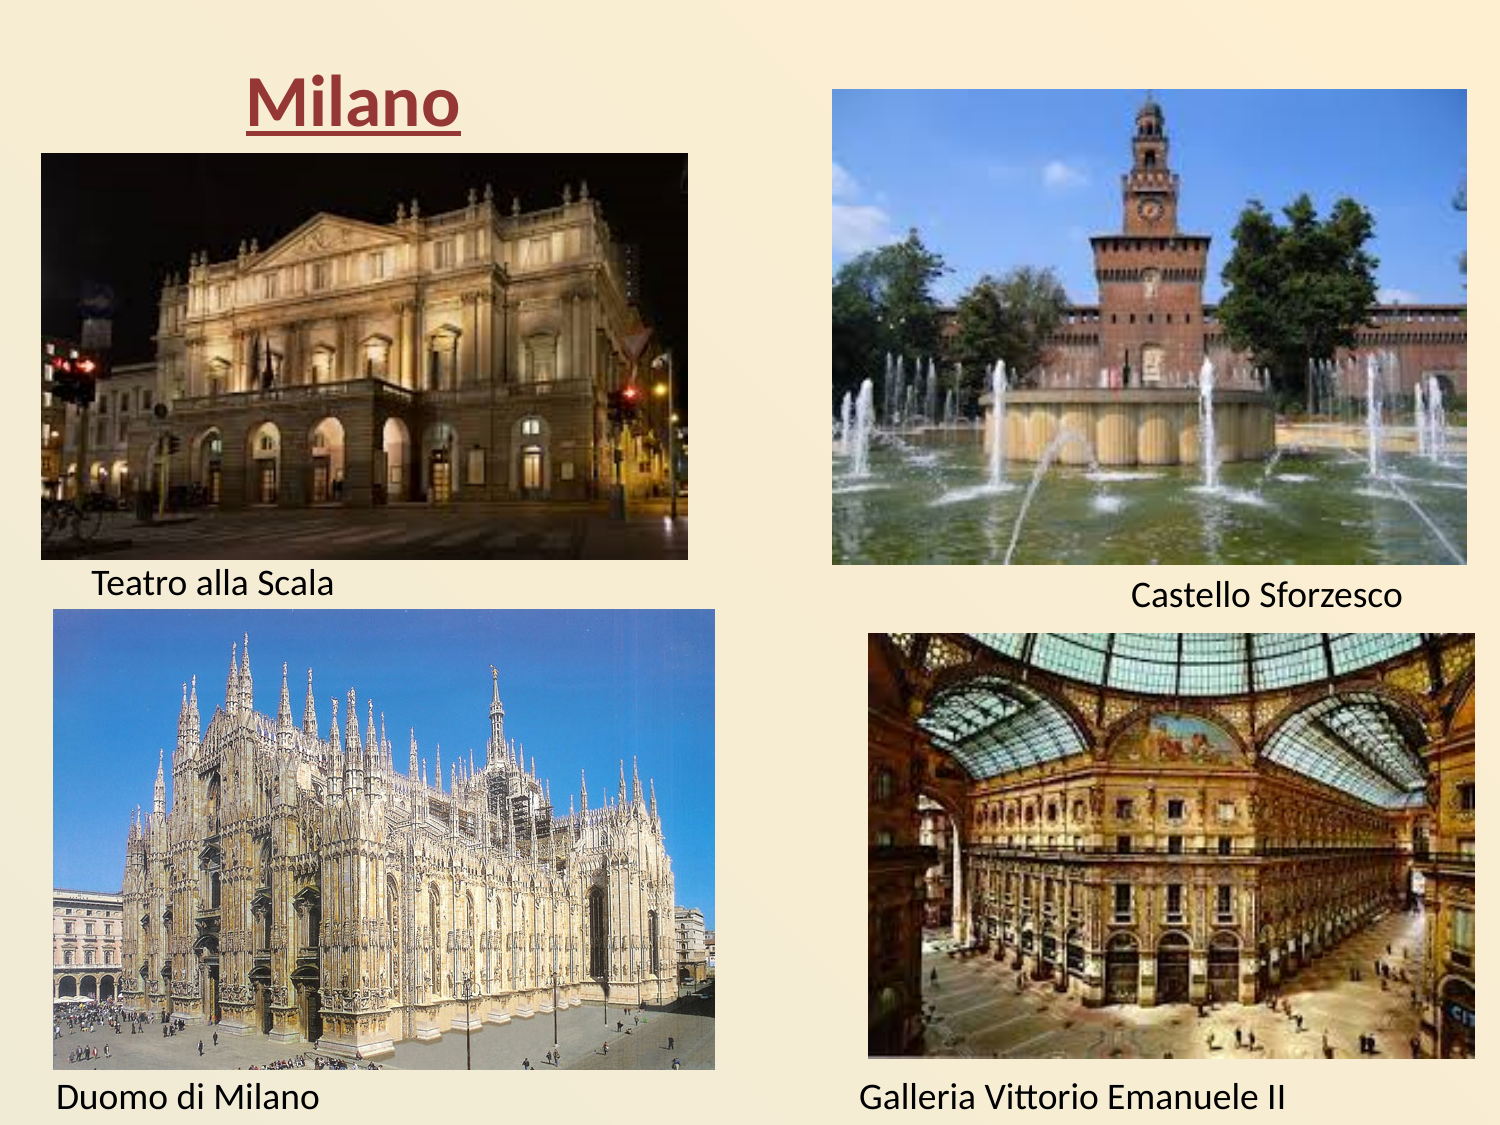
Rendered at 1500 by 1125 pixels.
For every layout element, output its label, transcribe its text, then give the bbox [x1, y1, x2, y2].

text_box Duomo di Milano [41, 1064, 455, 1125]
picture [41, 153, 688, 561]
text_box Castello Sforzesco [1116, 562, 1483, 623]
text_box Teatro alla Scala [76, 570, 479, 608]
text_box Galleria Vittorio Emanuele II [844, 1064, 1412, 1125]
picture [867, 633, 1475, 1059]
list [52, 609, 715, 1071]
picture [832, 89, 1467, 566]
title Milano [75, 45, 632, 149]
